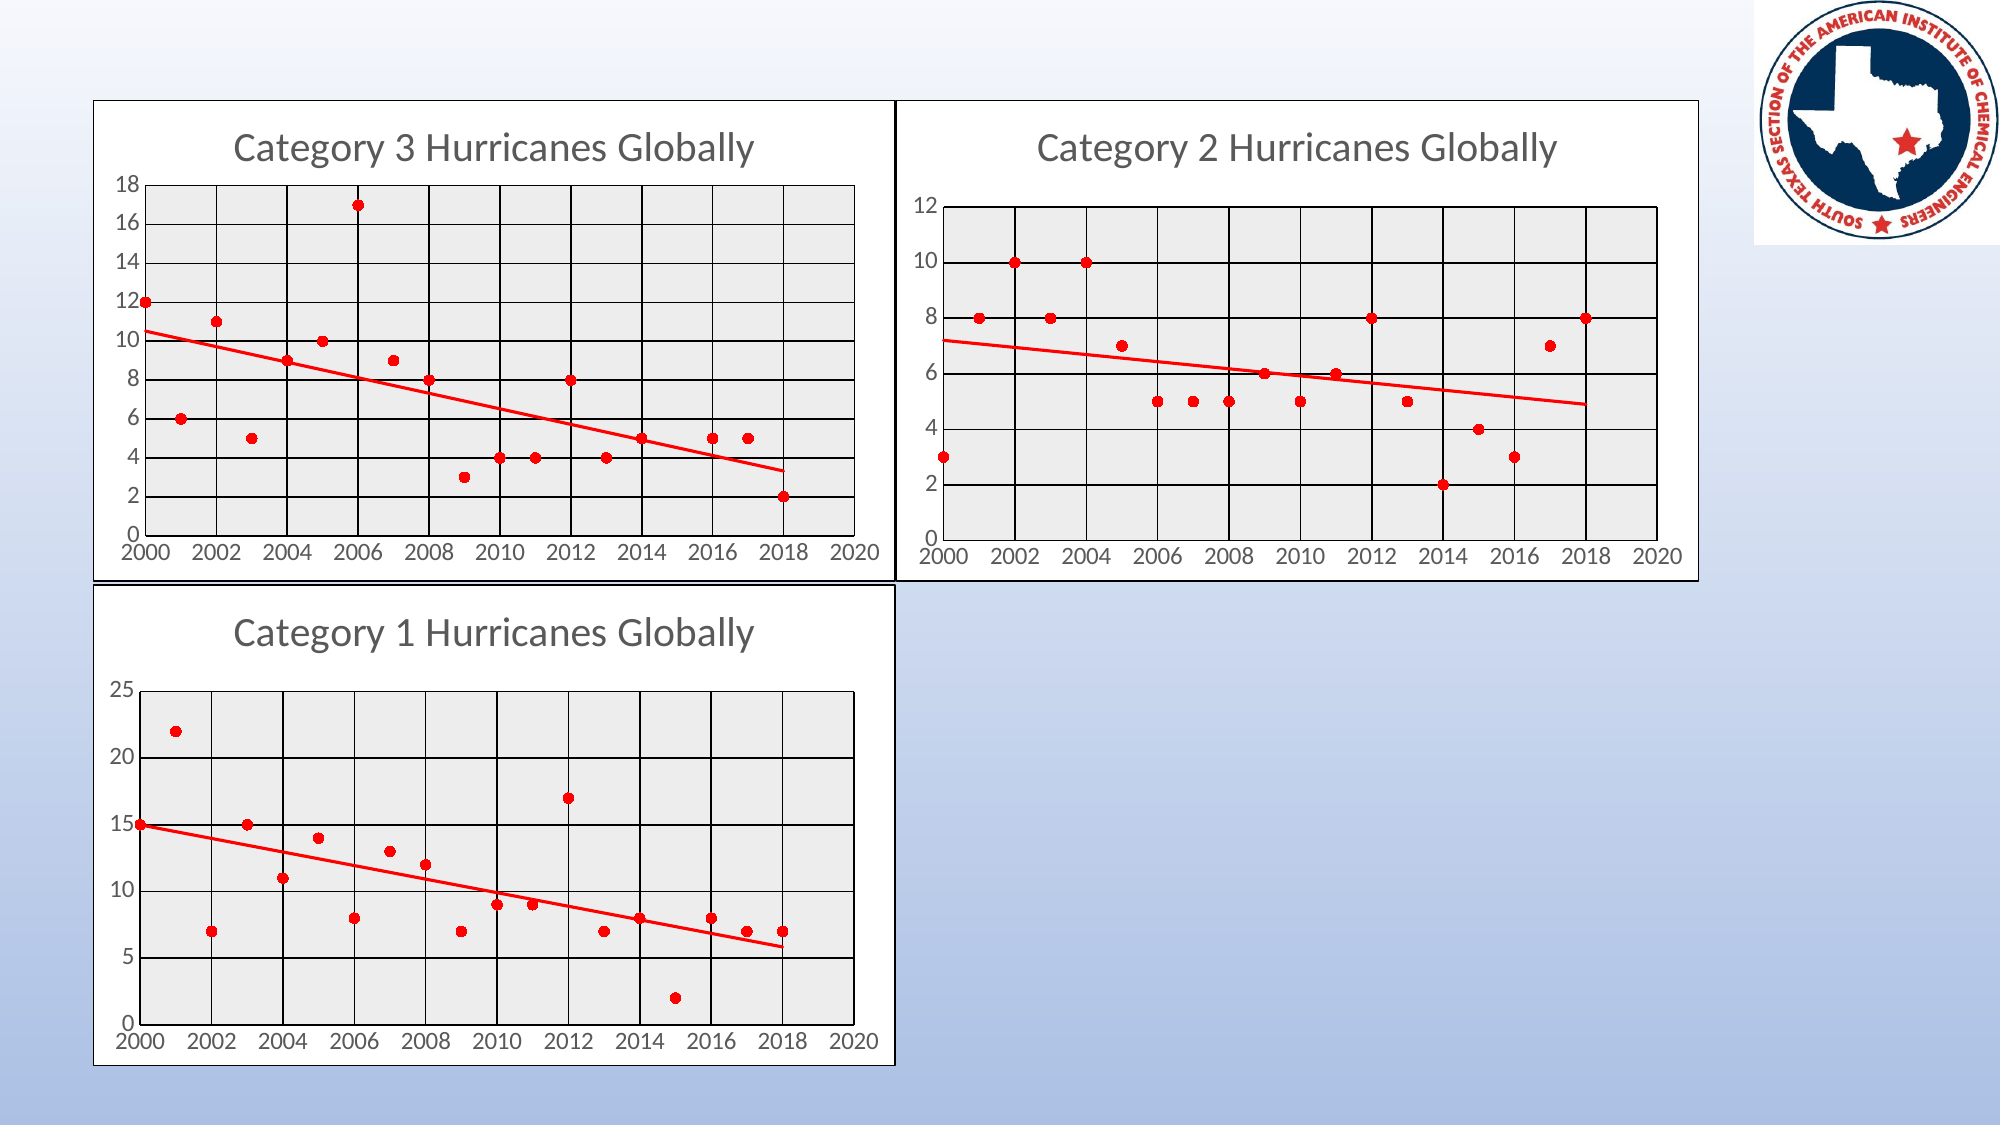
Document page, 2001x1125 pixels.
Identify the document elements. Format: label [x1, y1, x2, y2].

chart [92, 584, 896, 1067]
picture [1754, 0, 2000, 245]
chart [92, 99, 1700, 582]
